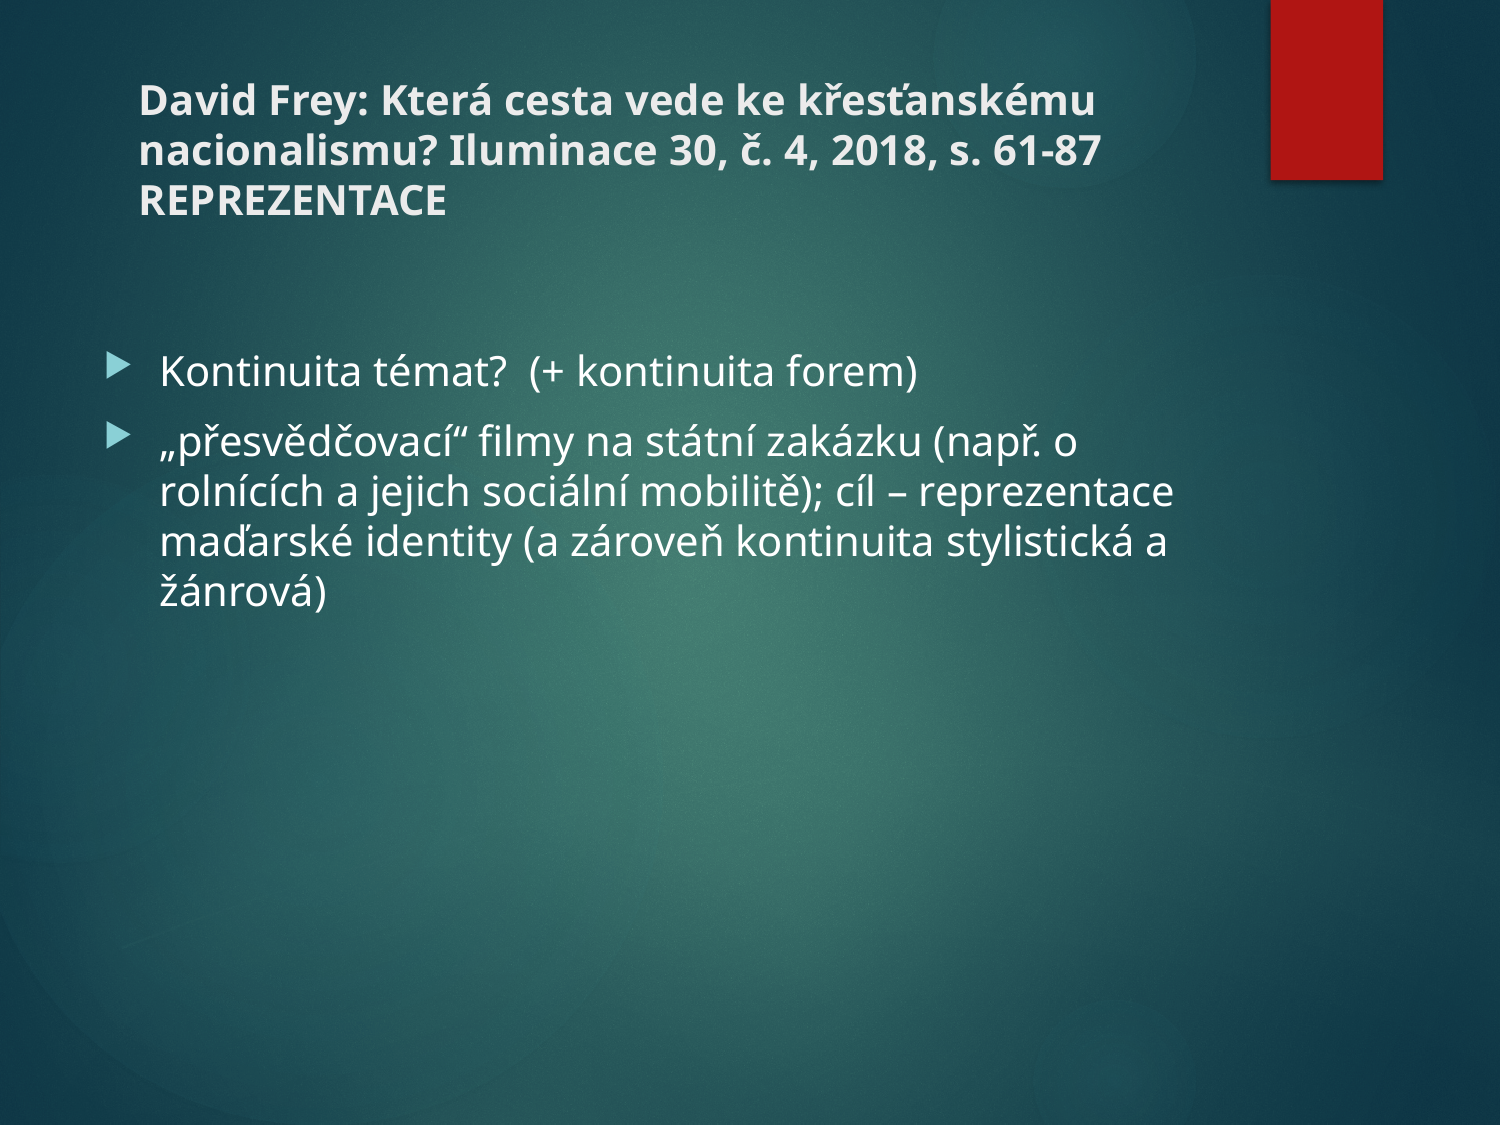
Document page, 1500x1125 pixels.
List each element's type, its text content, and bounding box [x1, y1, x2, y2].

list Kontinuita témat? (+ kontinuita forem) „přesvědčovací“ filmy na státní zakázku (např. o rolnících a jejich sociální mobilitě); cíl – reprezentace maďarské identity (a zároveň kontinuita stylistická a žánrová) [88, 336, 1270, 1025]
title David Frey: Která cesta vede ke křesťanskému nacionalismu? Iluminace 30, č. 4, 2018, s. 61-87 REPREZENTACE [123, 66, 1249, 213]
